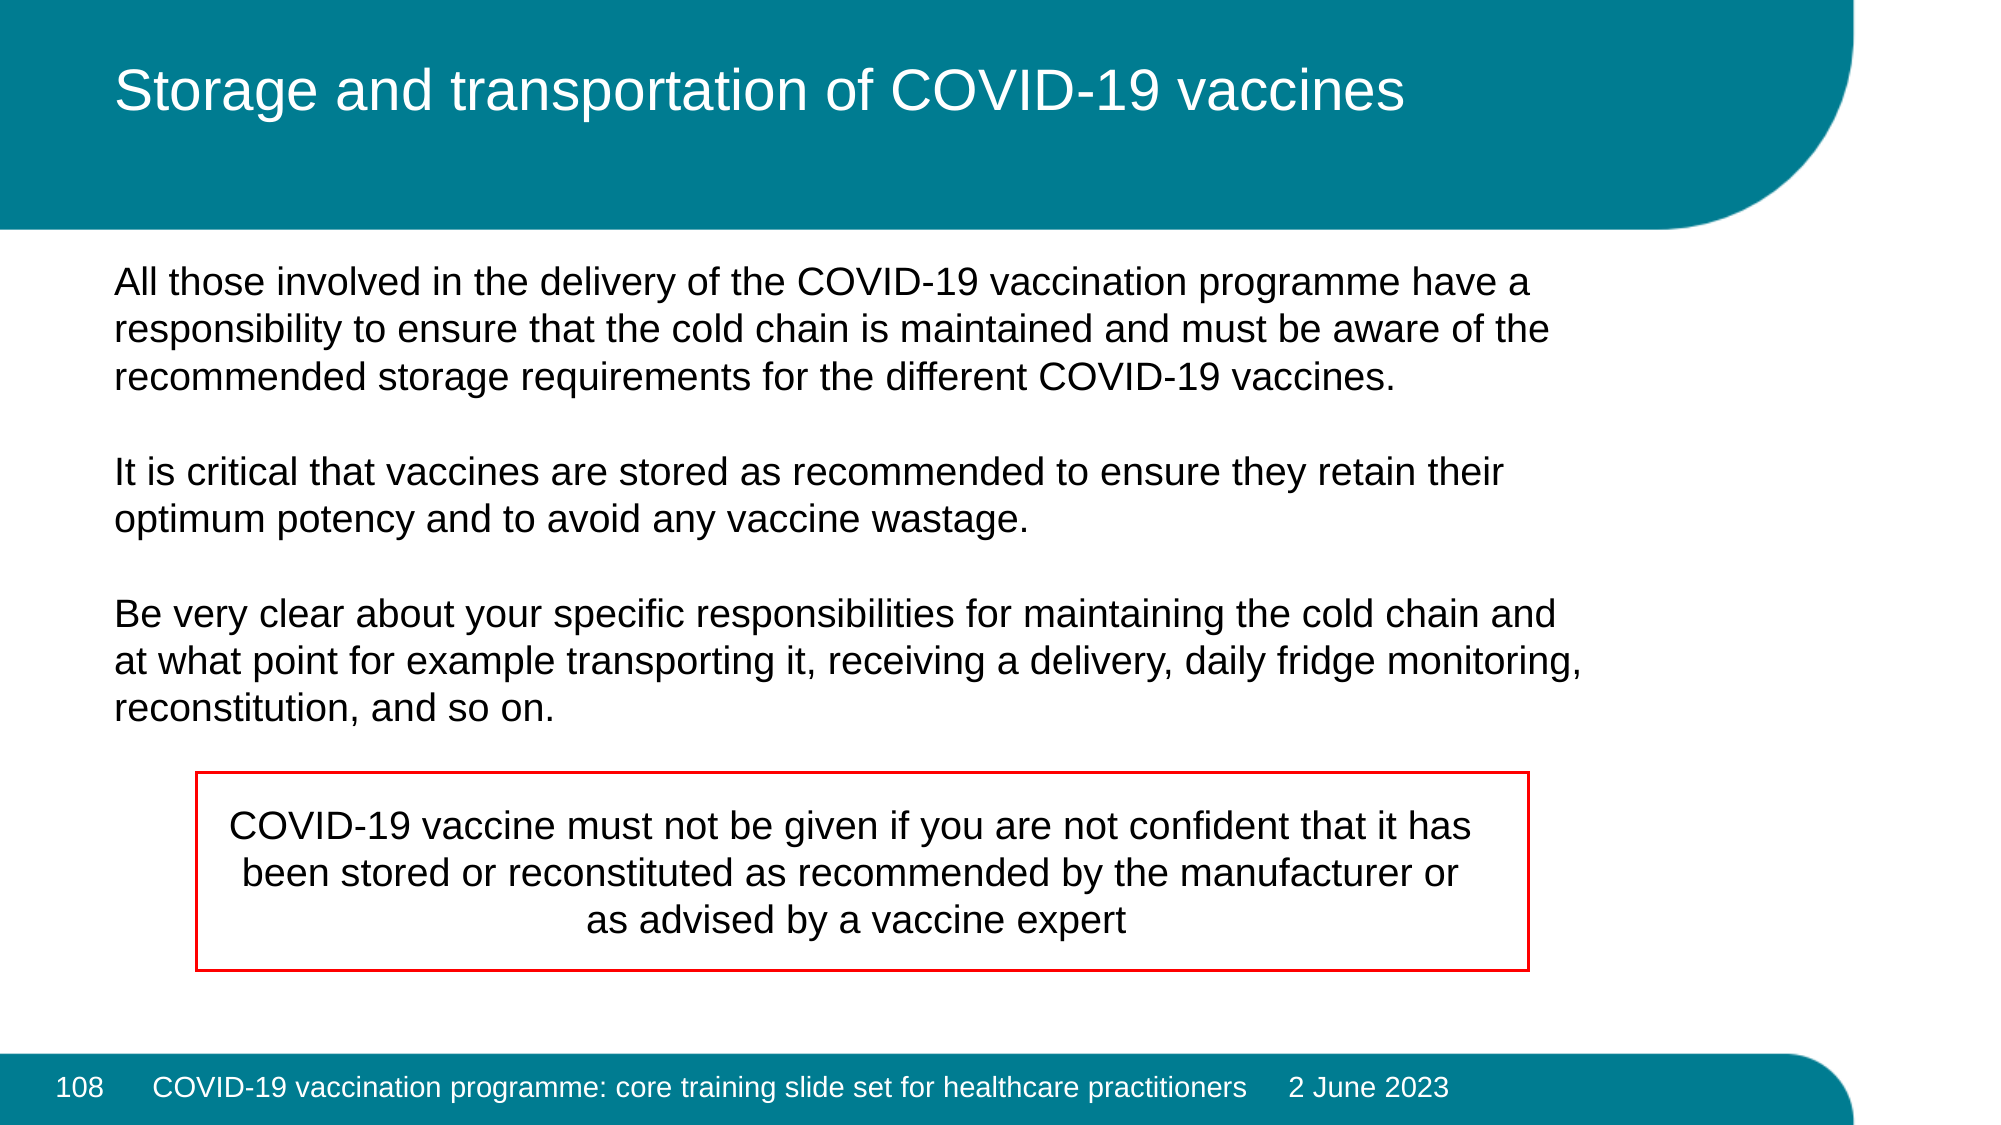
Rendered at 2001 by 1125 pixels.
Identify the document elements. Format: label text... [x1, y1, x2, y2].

slide_number 108 [21, 1056, 120, 1117]
footer COVID-19 vaccination programme: core training slide set for healthcare practitioners 2 June 2023 [137, 1056, 1780, 1116]
text_box [196, 772, 1530, 971]
title Storage and transportation of COVID-19 vaccines [99, 52, 1643, 163]
list All those involved in the delivery of the COVID-19 vaccination programme have a responsibility to ensure that the cold chain is maintained and must be aware of the recommended storage requirements for the different COVID-19 vaccines. It is critical that vaccines are stored as recommended to ensure they retain their optimum potency and to avoid any vaccine wastage. Be very clear about your specific responsibilities for maintaining the cold chain and at what point for example transporting it, receiving a delivery, daily fridge monitoring, reconstitution, and so on. COVID-19 vaccine must not be given if you are not confident that it has been stored or reconstituted as recommended by the manufacturer or as advised by a vaccine expert [99, 248, 1615, 1068]
